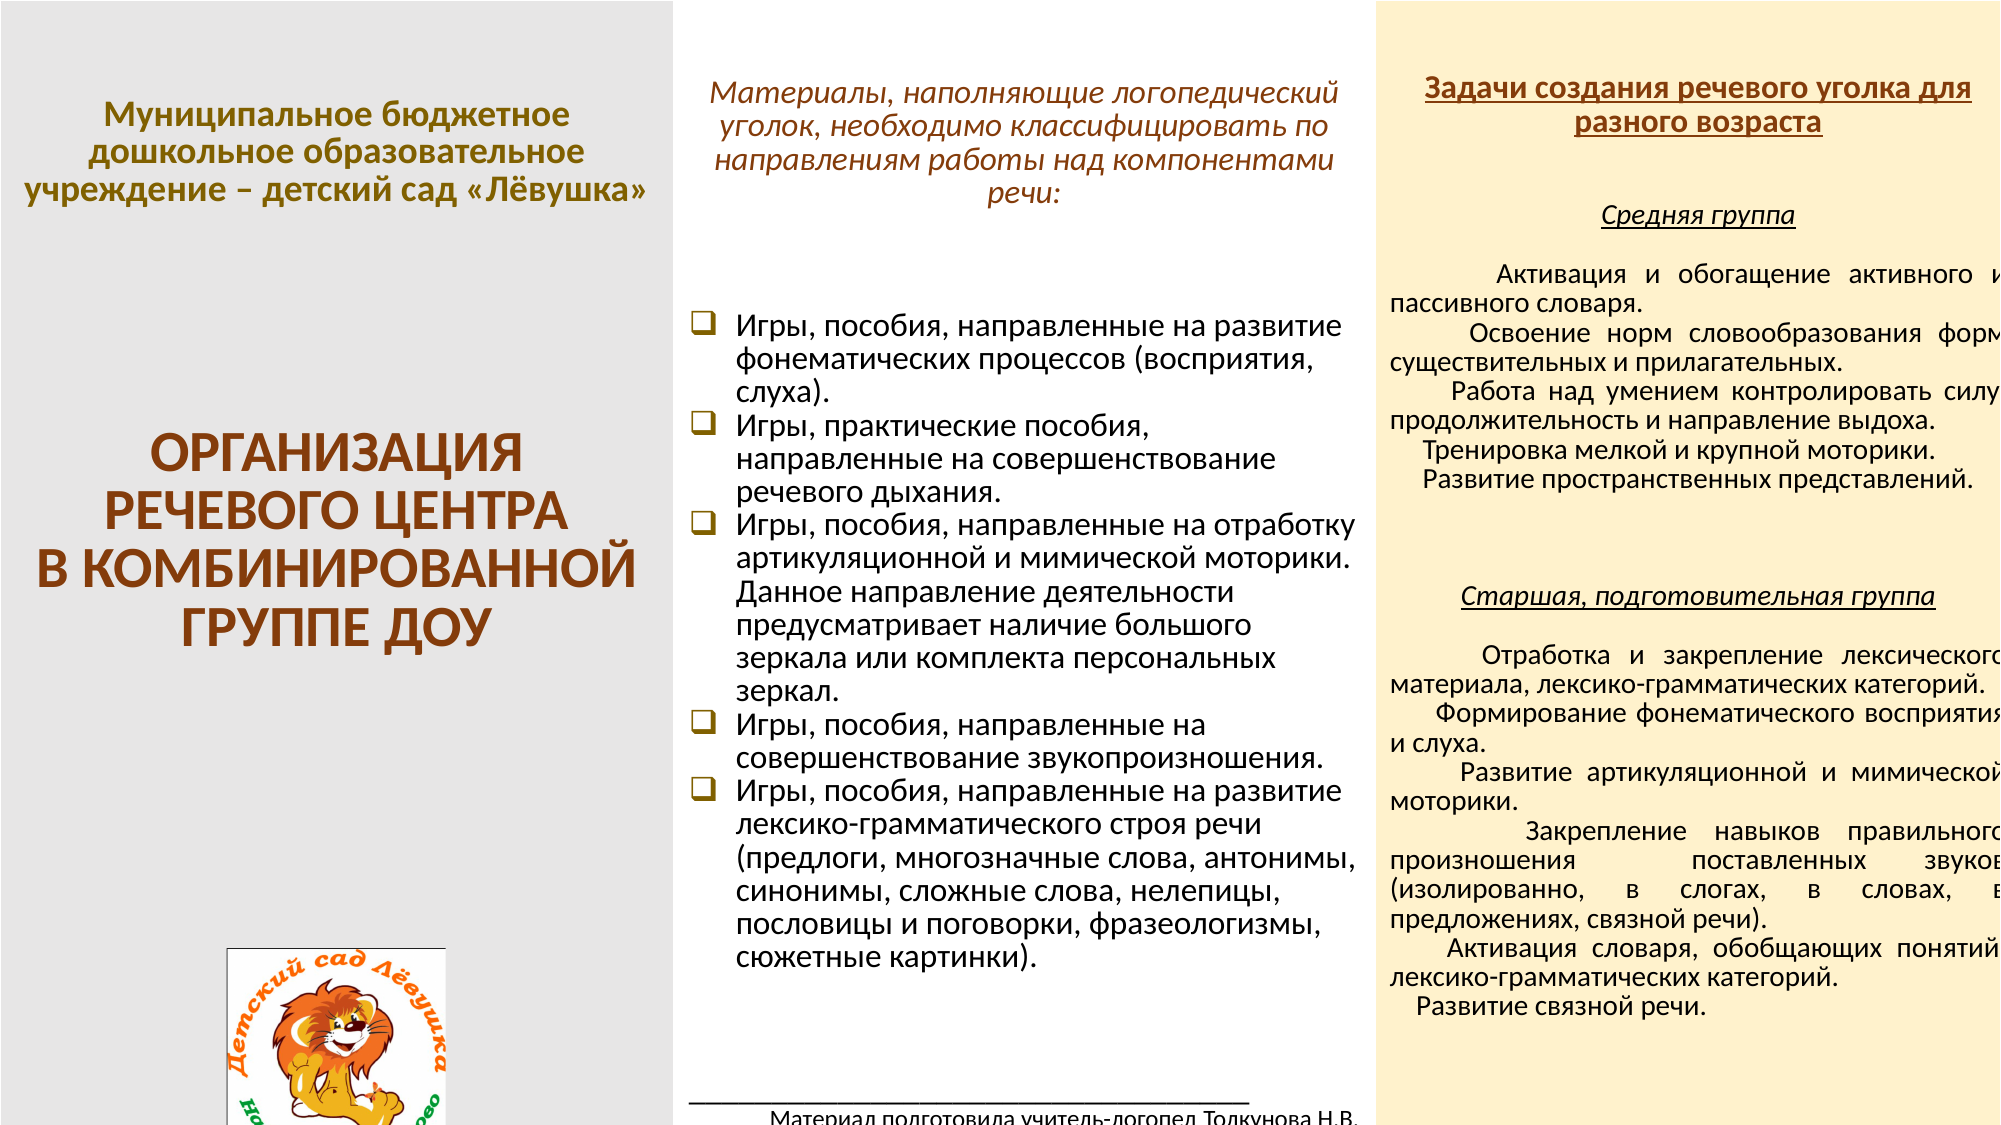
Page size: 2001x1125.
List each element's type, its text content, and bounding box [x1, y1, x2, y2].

picture [226, 948, 446, 1125]
table_header Материалы, наполняющие логопедический уголок, необходимо классифицировать по направлениям работы над компонентами речи: Игры, пособия, направленные на развитие фонематических процессов (восприятия, слуха). Игры, практические пособия, направленные на совершенствование речевого дыхания. Игры, пособия, направленные на отработку артикуляционной и мимической моторики. Данное направление деятельности предусматривает наличие большого зеркала или комплекта персональных зеркал. Игры, пособия, направленные на совершенствование звукопроизношения. Игры, пособия, направленные на развитие лексико-грамматического строя речи (предлоги, многозначные слова, антонимы, синонимы, сложные слова, нелепицы, пословицы и поговорки, фразеологизмы, сюжетные картинки). __________________________________ Материал подготовила учитель-логопед Толкунова Н.В. [675, 1, 1374, 1125]
table_header Задачи создания речевого уголка для разного возраста Средняя группа Активация и обогащение активного и пассивного словаря. Освоение норм словообразования форм существительных и прилагательных. Работа над умением контролировать силу, продолжительность и направление выдоха. Тренировка мелкой и крупной моторики. Развитие пространственных представлений. Старшая, подготовительная группа Отработка и закрепление лексического материала, лексико-грамматических категорий. Формирование фонематического восприятия и слуха. Развитие артикуляционной и мимической моторики. Закрепление навыков правильного произношения поставленных звуков (изолированно, в слогах, в словах, в предложениях, связной речи). Активация словаря, обобщающих понятий, лексико-грамматических категорий. Развитие связной речи. [1376, 1, 2000, 1125]
table_header Муниципальное бюджетное дошкольное образовательное учреждение – детский сад «Лёвушка» ОРГАНИЗАЦИЯ РЕЧЕВОГО ЦЕНТРА В КОМБИНИРОВАННОЙ ГРУППЕ ДОУ 2020 [1, 1, 673, 1125]
